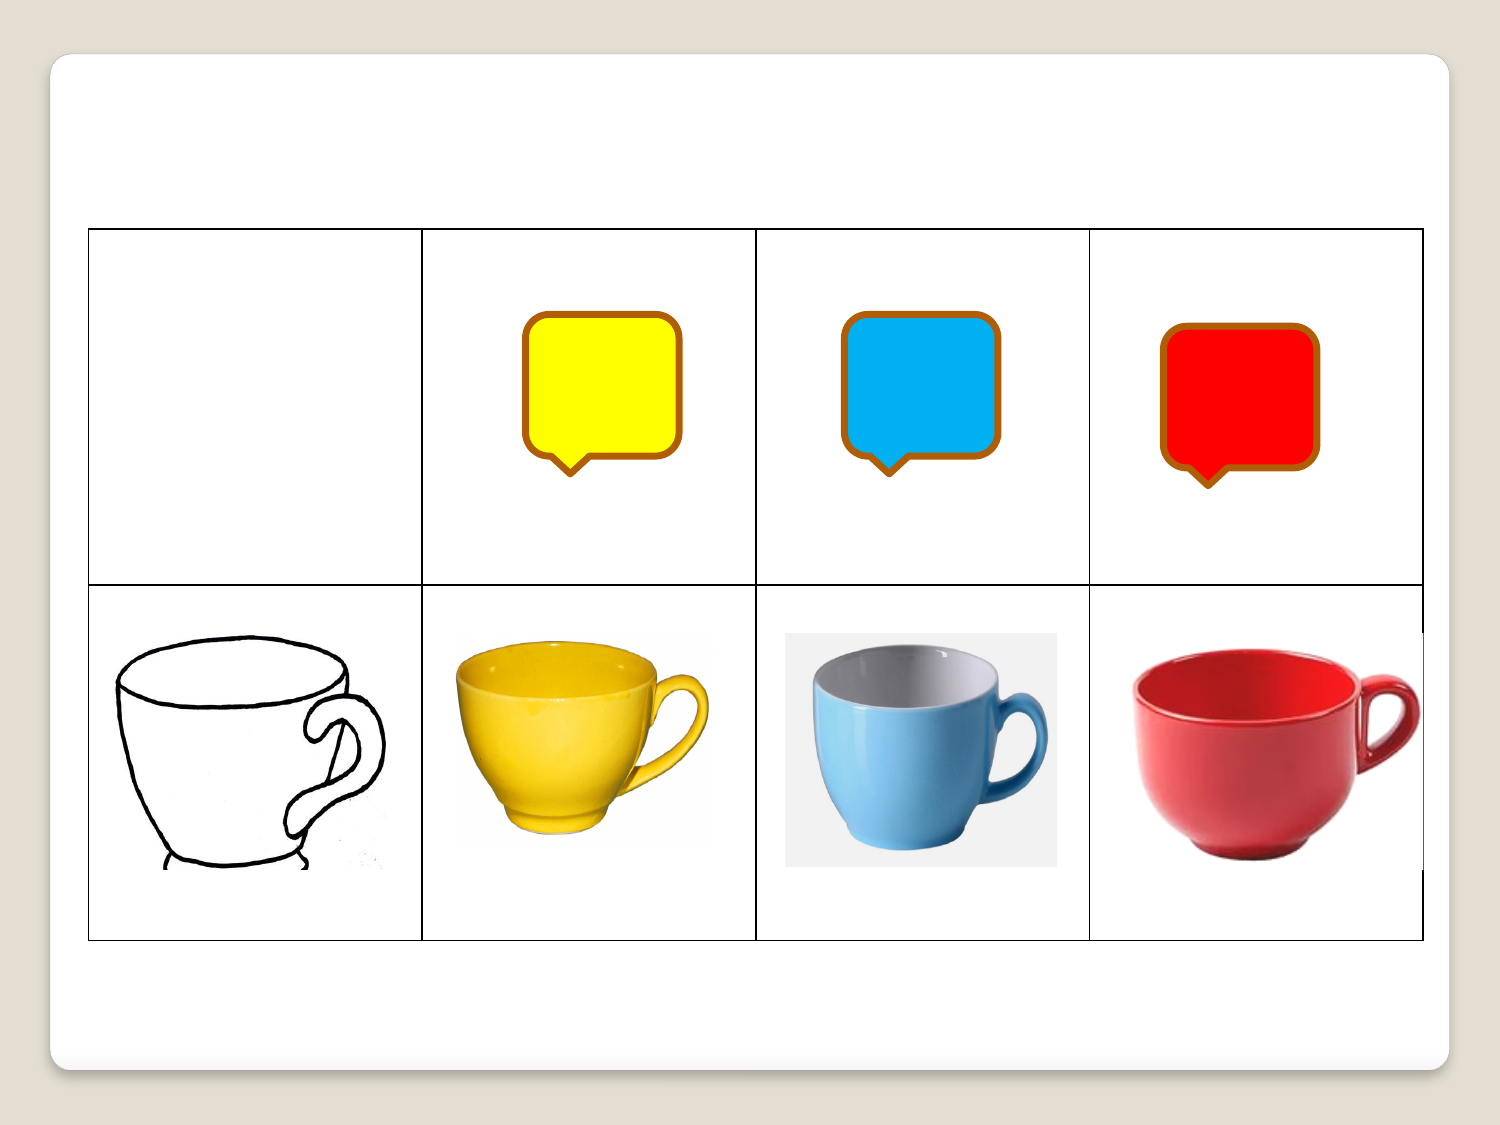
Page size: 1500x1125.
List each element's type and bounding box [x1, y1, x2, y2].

table_header [757, 230, 1089, 584]
picture [1127, 633, 1424, 870]
picture [111, 633, 388, 870]
table_header [1090, 230, 1422, 584]
table_cell [423, 586, 755, 940]
picture [785, 633, 1058, 867]
text_box [522, 310, 683, 478]
table_header [89, 230, 421, 584]
table_cell [1090, 586, 1422, 940]
picture [454, 629, 715, 847]
table_cell [757, 586, 1089, 940]
text_box [1159, 322, 1321, 490]
table_cell [89, 586, 421, 940]
text_box [840, 310, 1002, 478]
table_header [423, 230, 755, 584]
